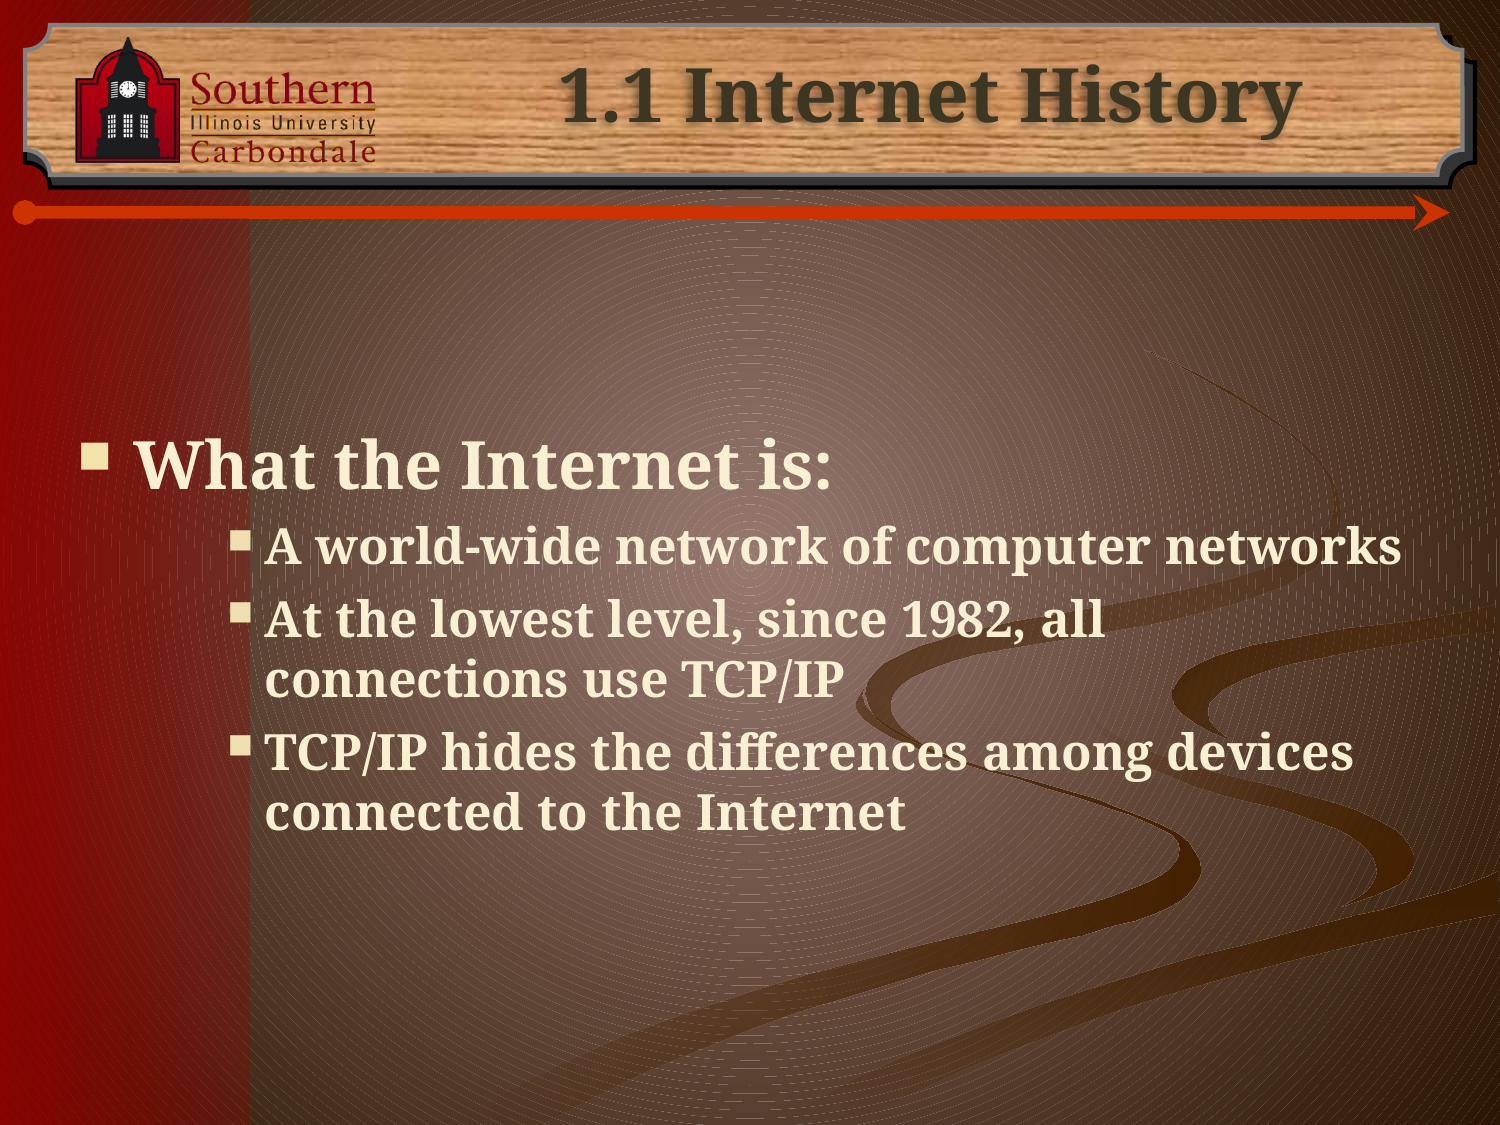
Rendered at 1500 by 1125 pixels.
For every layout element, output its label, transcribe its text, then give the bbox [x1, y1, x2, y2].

picture [28, 28, 399, 172]
list What the Internet is: A world-wide network of computer networks At the lowest level, since 1982, all connections use TCP/IP TCP/IP hides the differences among devices connected to the Internet [62, 224, 1438, 1038]
title 1.1 Internet History [399, 24, 1463, 176]
